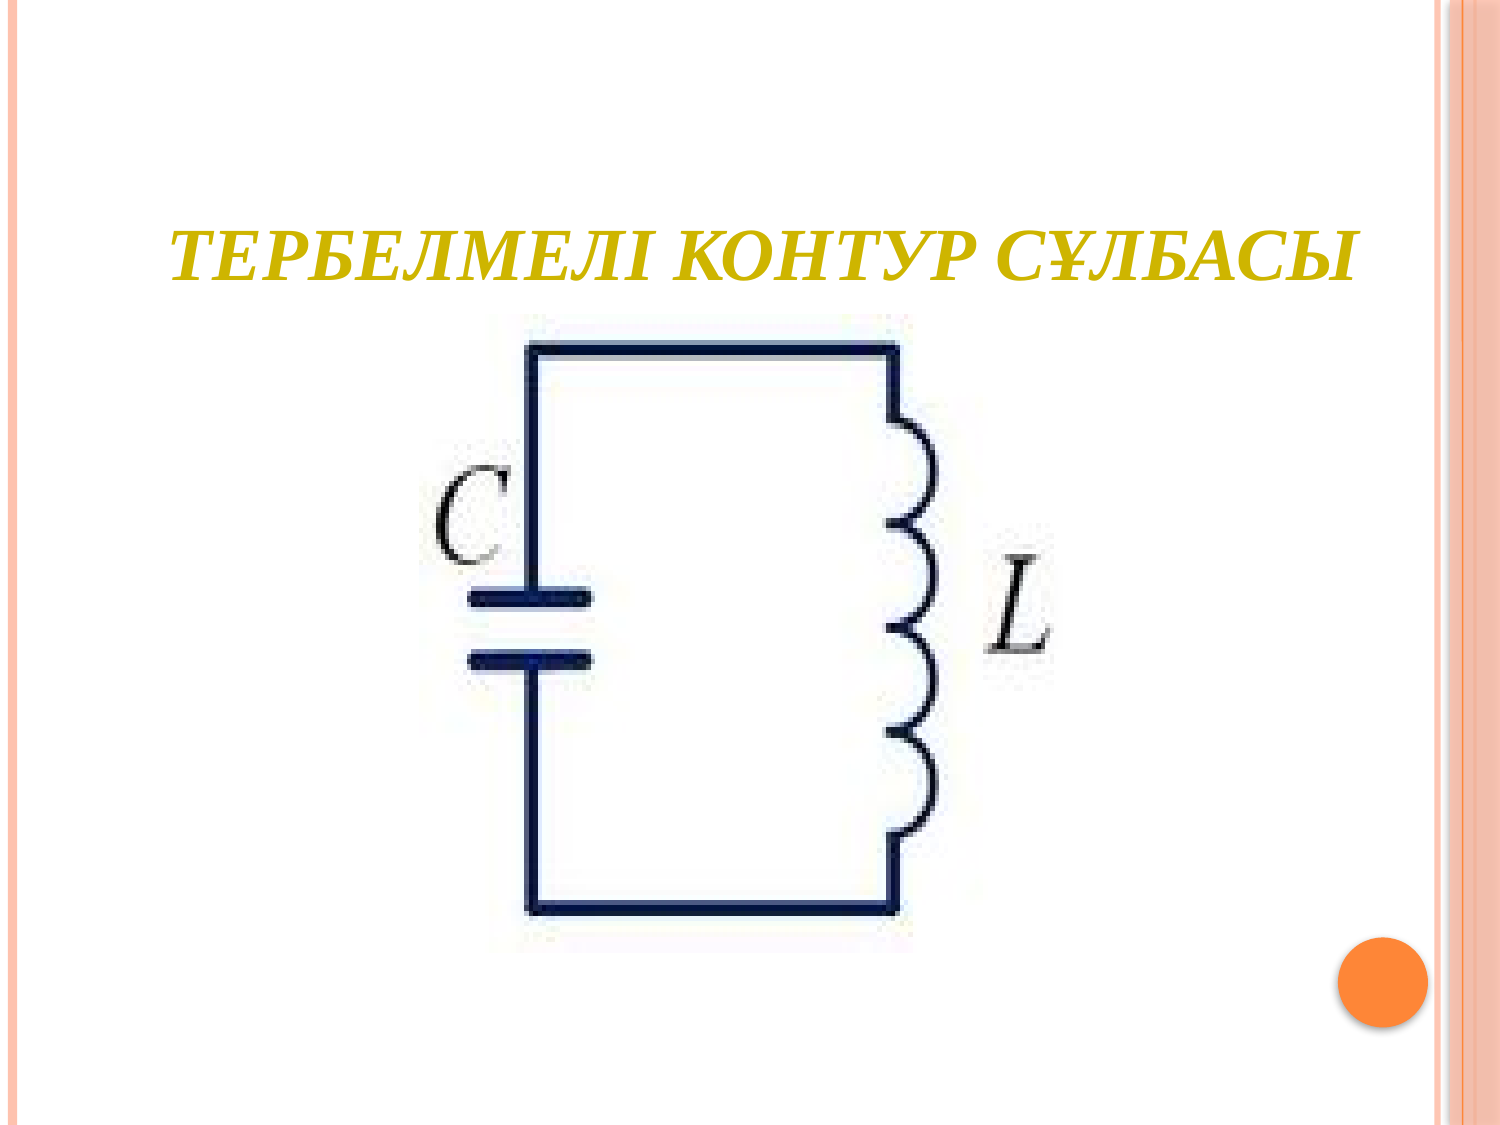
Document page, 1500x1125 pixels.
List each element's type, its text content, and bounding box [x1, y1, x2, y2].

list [418, 313, 1082, 953]
title Тербелмелі контур сұлбасы [88, 78, 1439, 304]
